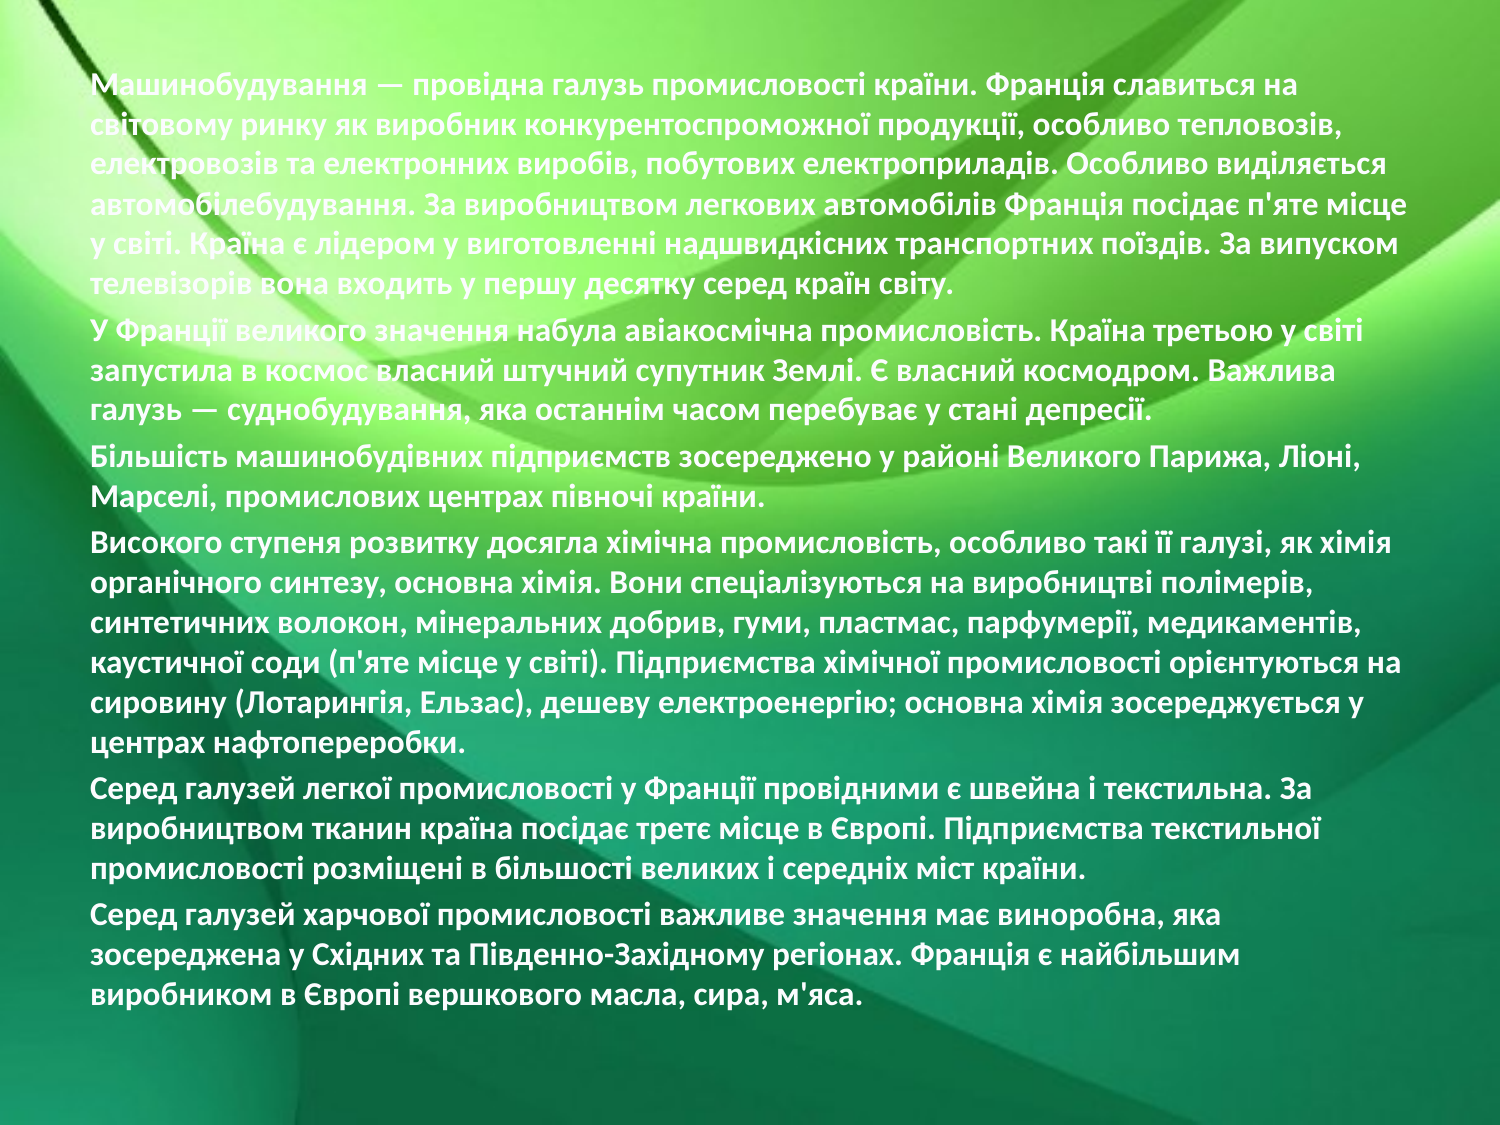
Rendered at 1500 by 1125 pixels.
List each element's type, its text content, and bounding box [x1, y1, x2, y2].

list Машинобудування — провідна галузь промисловості країни. Франція славиться на світовому ринку як виробник конкурентоспроможної продукції, особливо тепловозів, електровозів та електронних виробів, побутових електроприладів. Особливо виділяється автомобілебудування. За виробництвом легкових автомобілів Франція посідає п'яте місце у світі. Країна є лідером у виготовленні надшвидкісних транспортних поїздів. За випуском телевізорів вона входить у першу десятку серед країн світу. У Франції великого значення набула авіакосмічна промисловість. Країна третьою у світі запустила в космос власний штучний супутник Землі. Є власний космодром. Важлива галузь — суднобудування, яка останнім часом перебуває у стані депресії. Більшість машинобудівних підприємств зосереджено у районі Великого Парижа, Ліоні, Марселі, промислових центрах півночі країни. Високого ступеня розвитку досягла хімічна промисловість, особливо такі її галузі, як хімія органічного синтезу, основна хімія. Вони спеціалізуються на виробництві полімерів, синтетичних волокон, мінеральних добрив, гуми, пластмас, парфумерії, медикаментів, каустичної соди (п'яте місце у світі). Підприємства хімічної промисловості орієнтуються на сировину (Лотарингія, Ельзас), дешеву електроенергію; основна хімія зосереджується у центрах нафтопереробки. Серед галузей легкої промисловості у Франції провідними є швейна і текстильна. За виробництвом тканин країна посідає третє місце в Європі. Підприємства текстильної промисловості розміщені в більшості великих і середніх міст країни. Серед галузей харчової промисловості важливе значення має виноробна, яка зосереджена у Східних та Південно-Західному регіонах. Франція є найбільшим виробником в Європі вершкового масла, сира, м'яса. [75, 54, 1425, 1071]
picture [0, 0, 1500, 1125]
